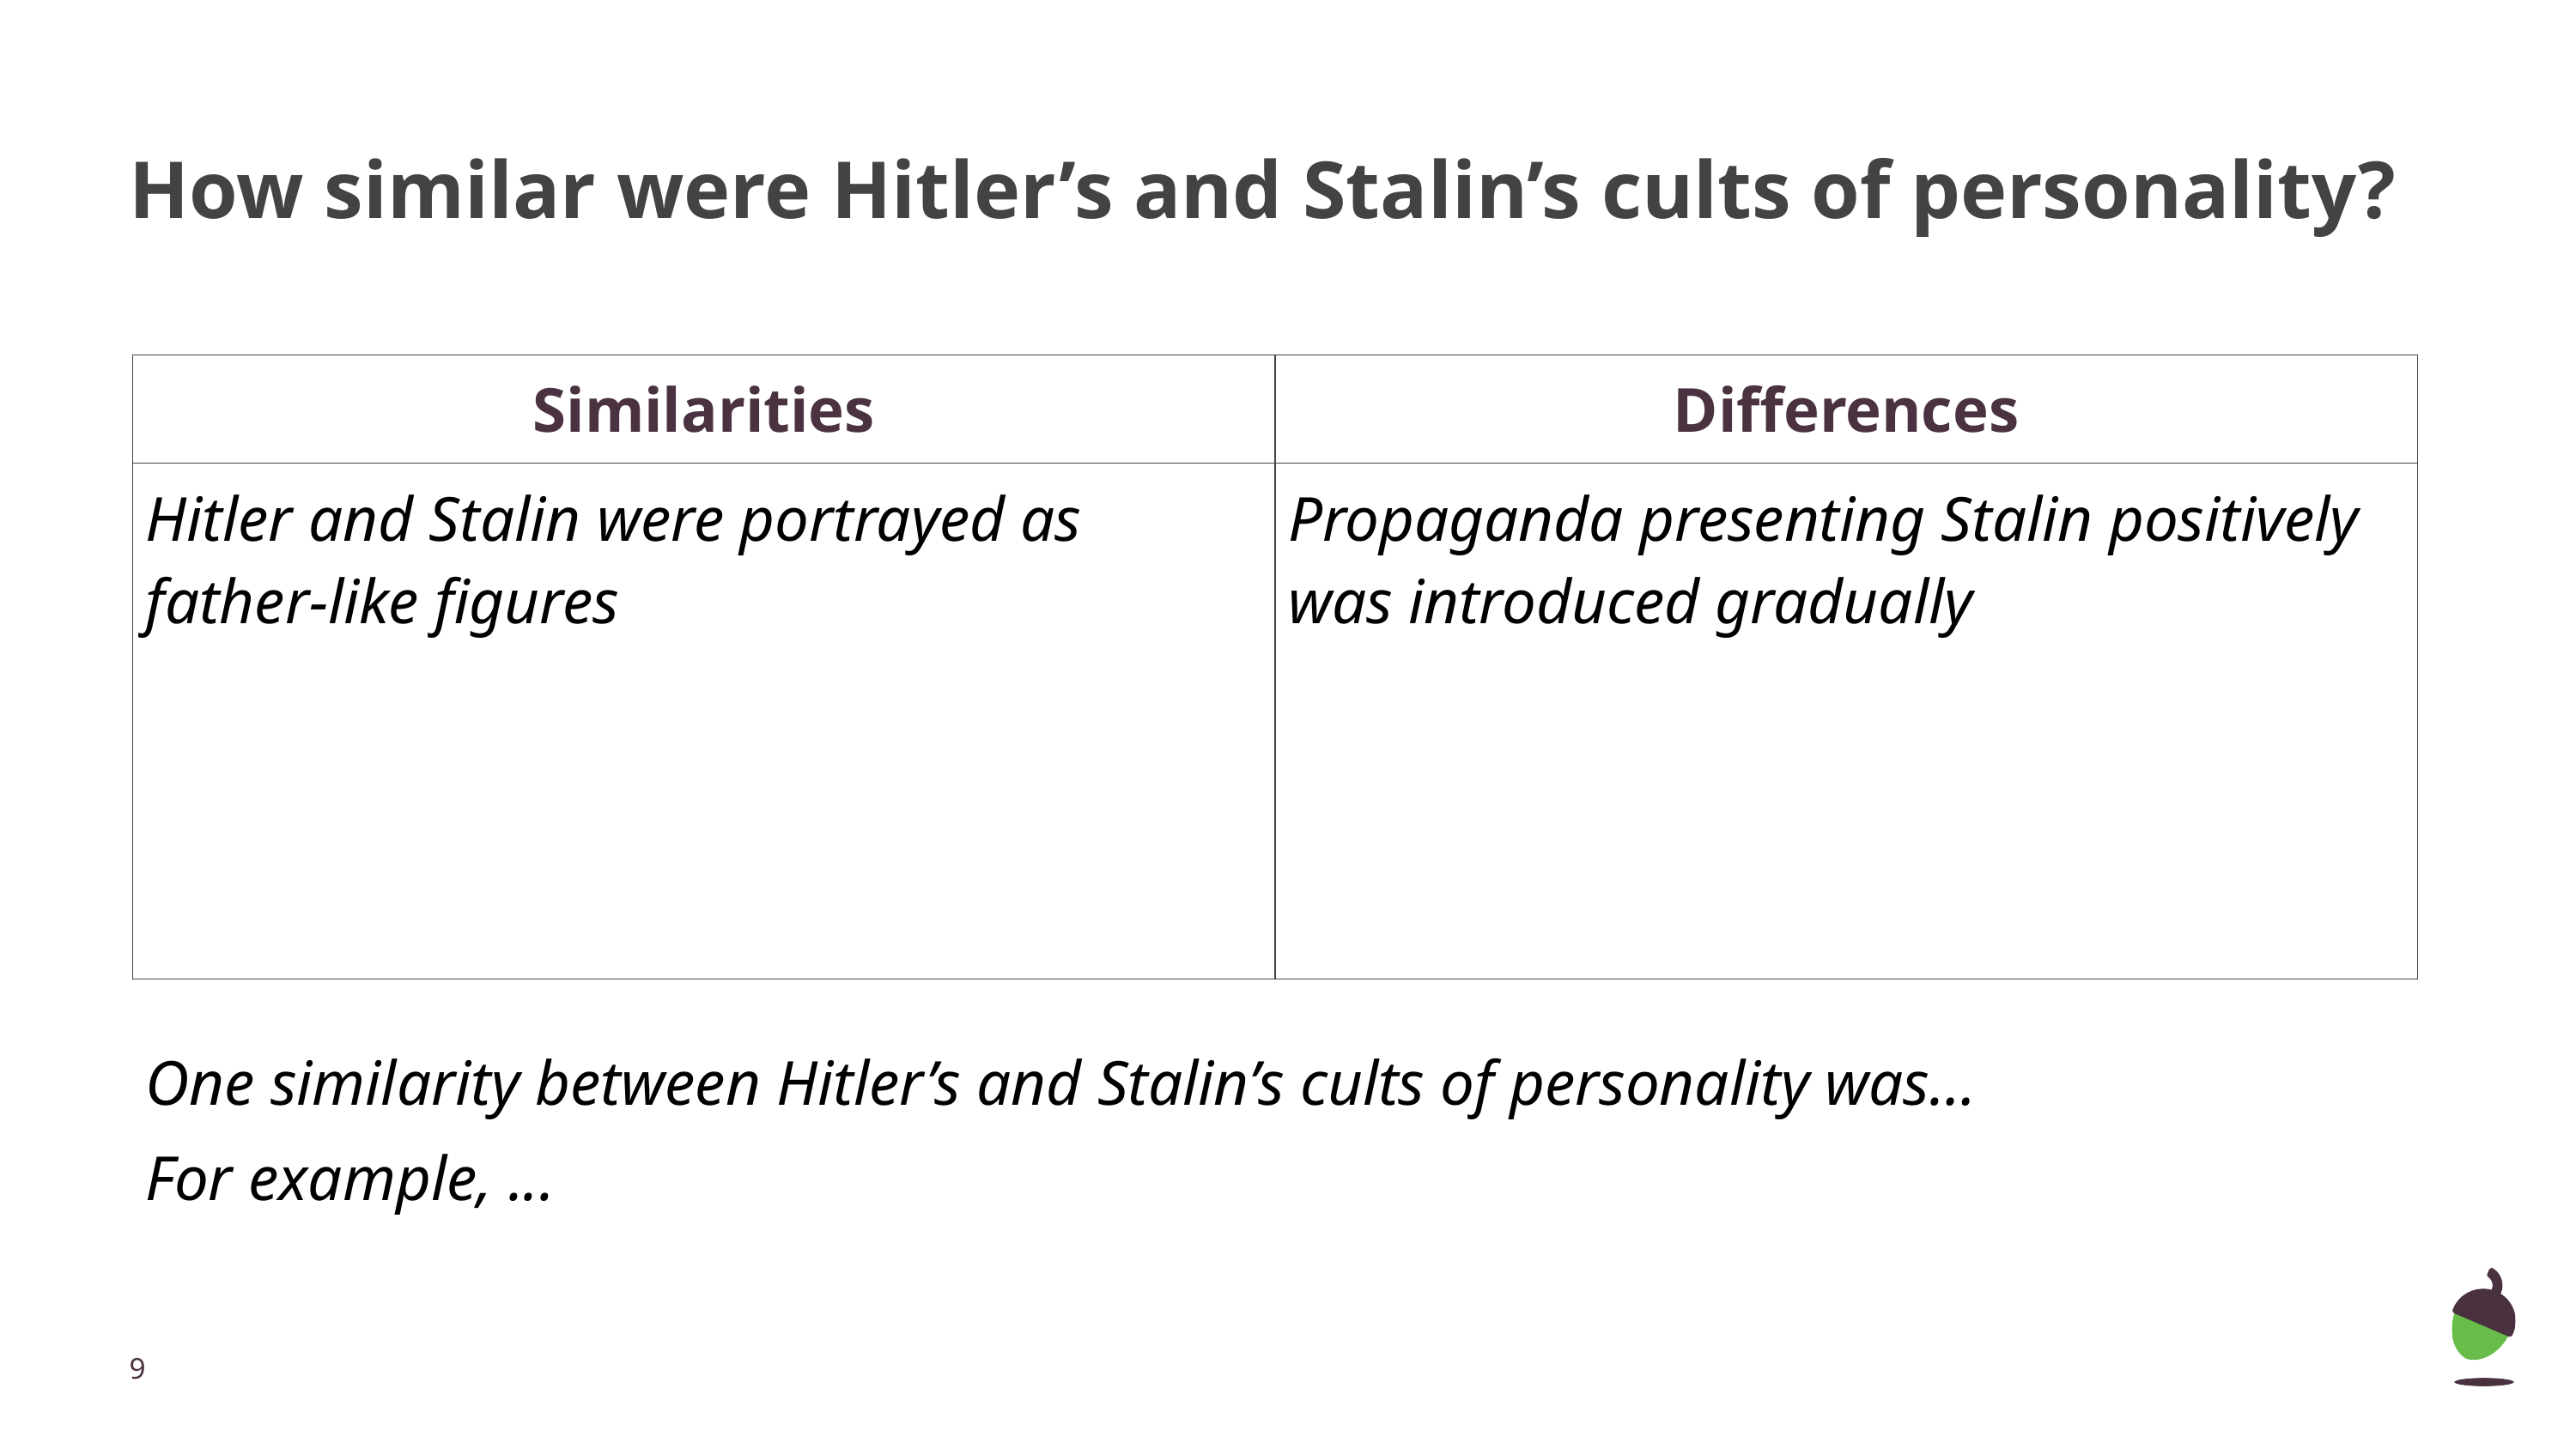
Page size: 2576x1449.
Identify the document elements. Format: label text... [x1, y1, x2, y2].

table_cell Hitler and Stalin were portrayed as father-like figures [133, 464, 1274, 979]
picture [2451, 1268, 2516, 1386]
text_box One similarity between Hitler’s and Stalin’s cults of personality was… For example, ... [132, 1009, 2418, 1245]
title How similar were Hitler’s and Stalin’s cults of personality? [129, 124, 2495, 355]
table_header Differences [1276, 355, 2417, 463]
table_header Similarities [133, 355, 1274, 463]
table_cell Propaganda presenting Stalin positively was introduced gradually [1276, 464, 2417, 979]
slide_number ‹#› [129, 1349, 332, 1401]
